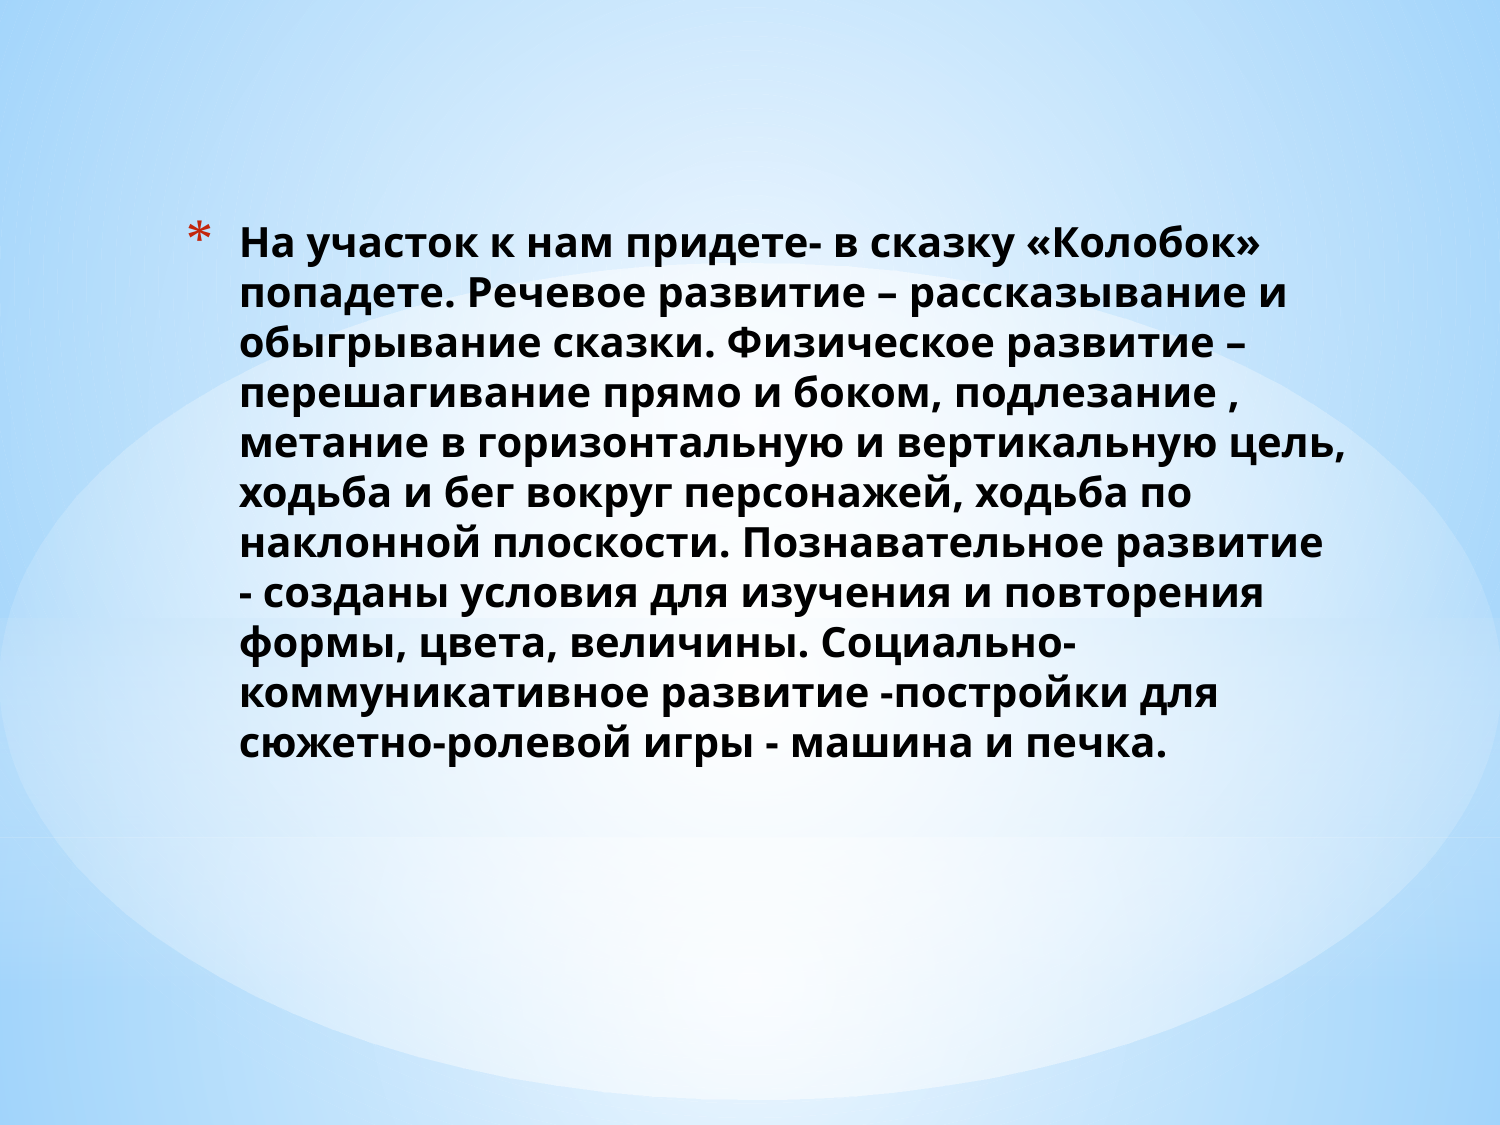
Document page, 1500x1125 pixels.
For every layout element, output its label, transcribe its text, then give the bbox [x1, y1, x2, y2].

title На участок к нам придете- в сказку «Колобок» попадете. Речевое развитие – рассказывание и обыгрывание сказки. Физическое развитие – перешагивание прямо и боком, подлезание , метание в горизонтальную и вертикальную цель, ходьба и бег вокруг персонажей, ходьба по наклонной плоскости. Познавательное развитие - созданы условия для изучения и повторения формы, цвета, величины. Социально-коммуникативное развитие -постройки для сюжетно-ролевой игры - машина и печка. [171, 208, 1363, 905]
